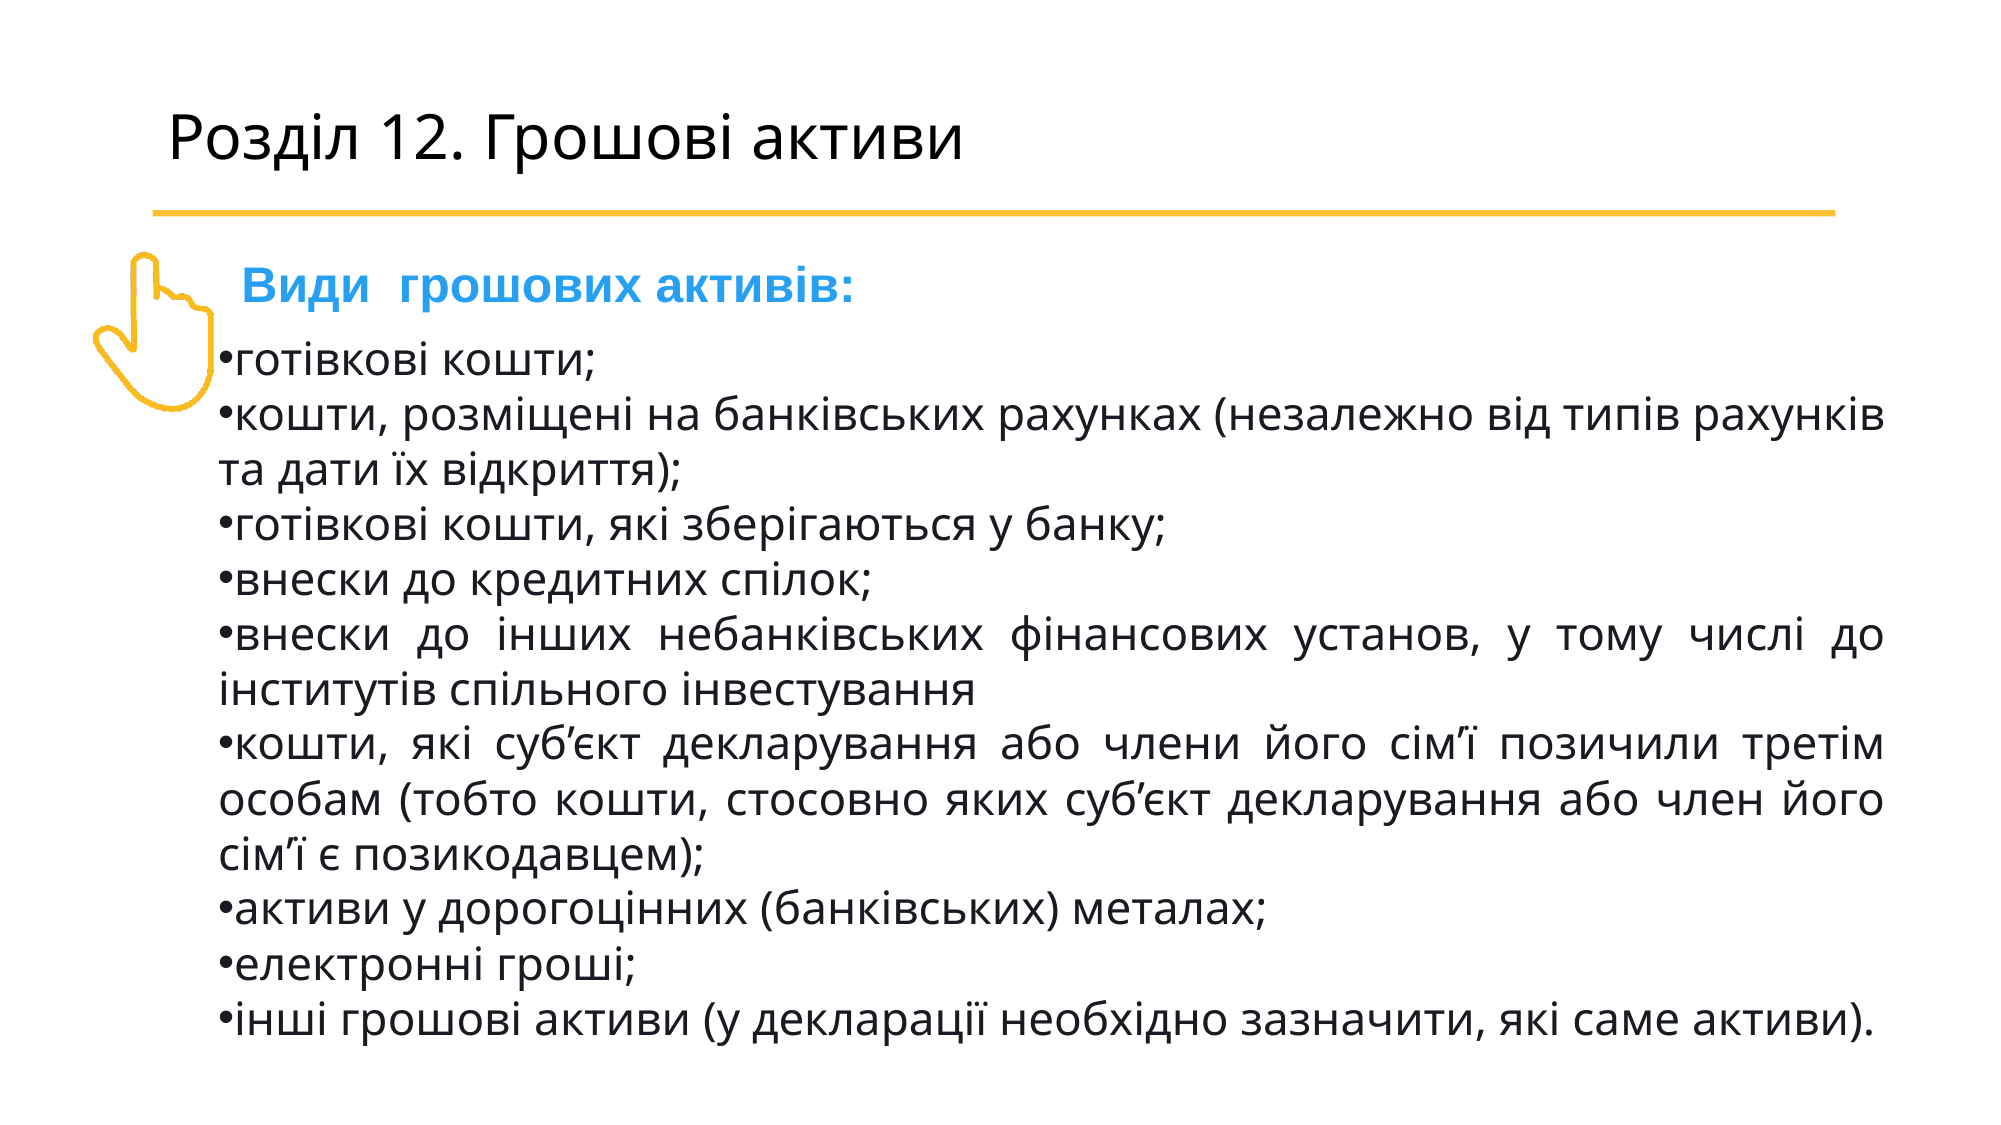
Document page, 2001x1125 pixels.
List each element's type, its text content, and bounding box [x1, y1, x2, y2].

picture [72, 245, 244, 418]
text_box Розділ 12. Грошові активи [152, 89, 1729, 180]
text_box готівкові кошти; кошти, розміщені на банківських рахунках (незалежно від типів рахунків та дати їх відкриття); готівкові кошти, які зберігаються у банку; внески до кредитних спілок; внески до інших небанківських фінансових установ, у тому числі до інститутів спільного інвестування кошти, які суб’єкт декларування або члени його сім’ї позичили третім особам (тобто кошти, стосовно яких суб’єкт декларування або член його сім’ї є позикодавцем); активи у дорогоцінних (банківських) металах; електронні гроші; інші грошові активи (у декларації необхідно зазначити, які саме активи). [203, 322, 1902, 1052]
text_box Види грошових активів: [244, 245, 1070, 322]
